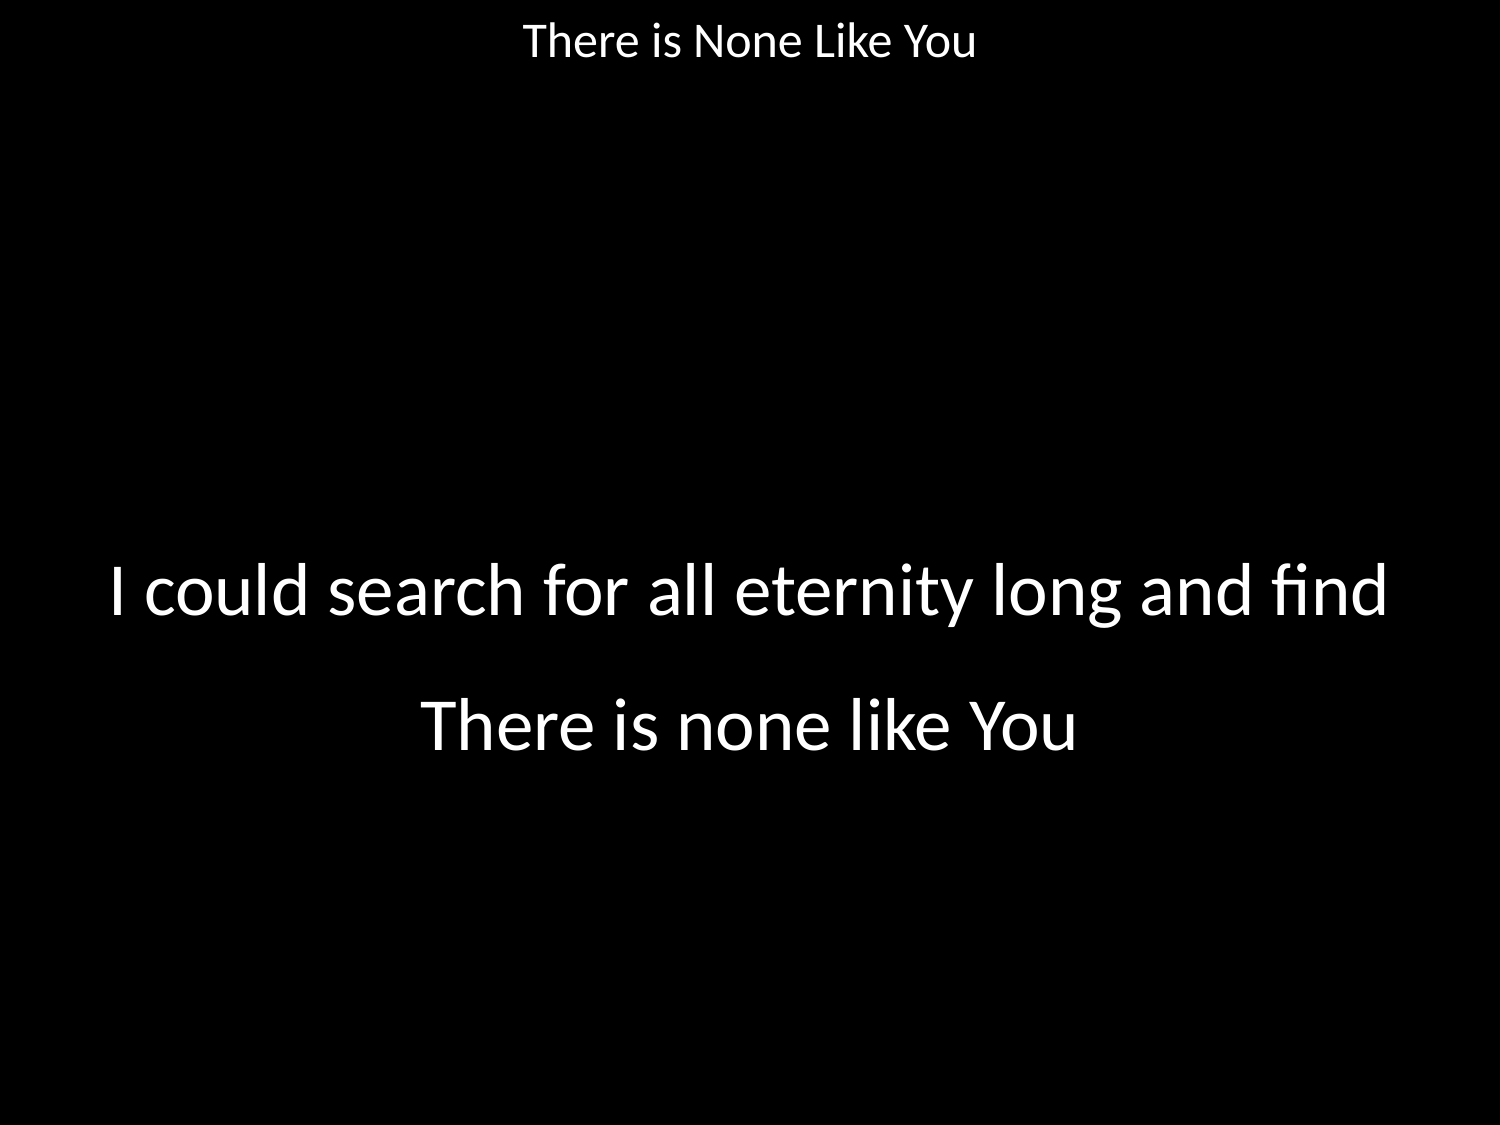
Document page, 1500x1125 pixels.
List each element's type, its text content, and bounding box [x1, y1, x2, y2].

list I could search for all eternity long and find There is none like You [0, 149, 1500, 1110]
list There is None Like You [0, 0, 1500, 75]
